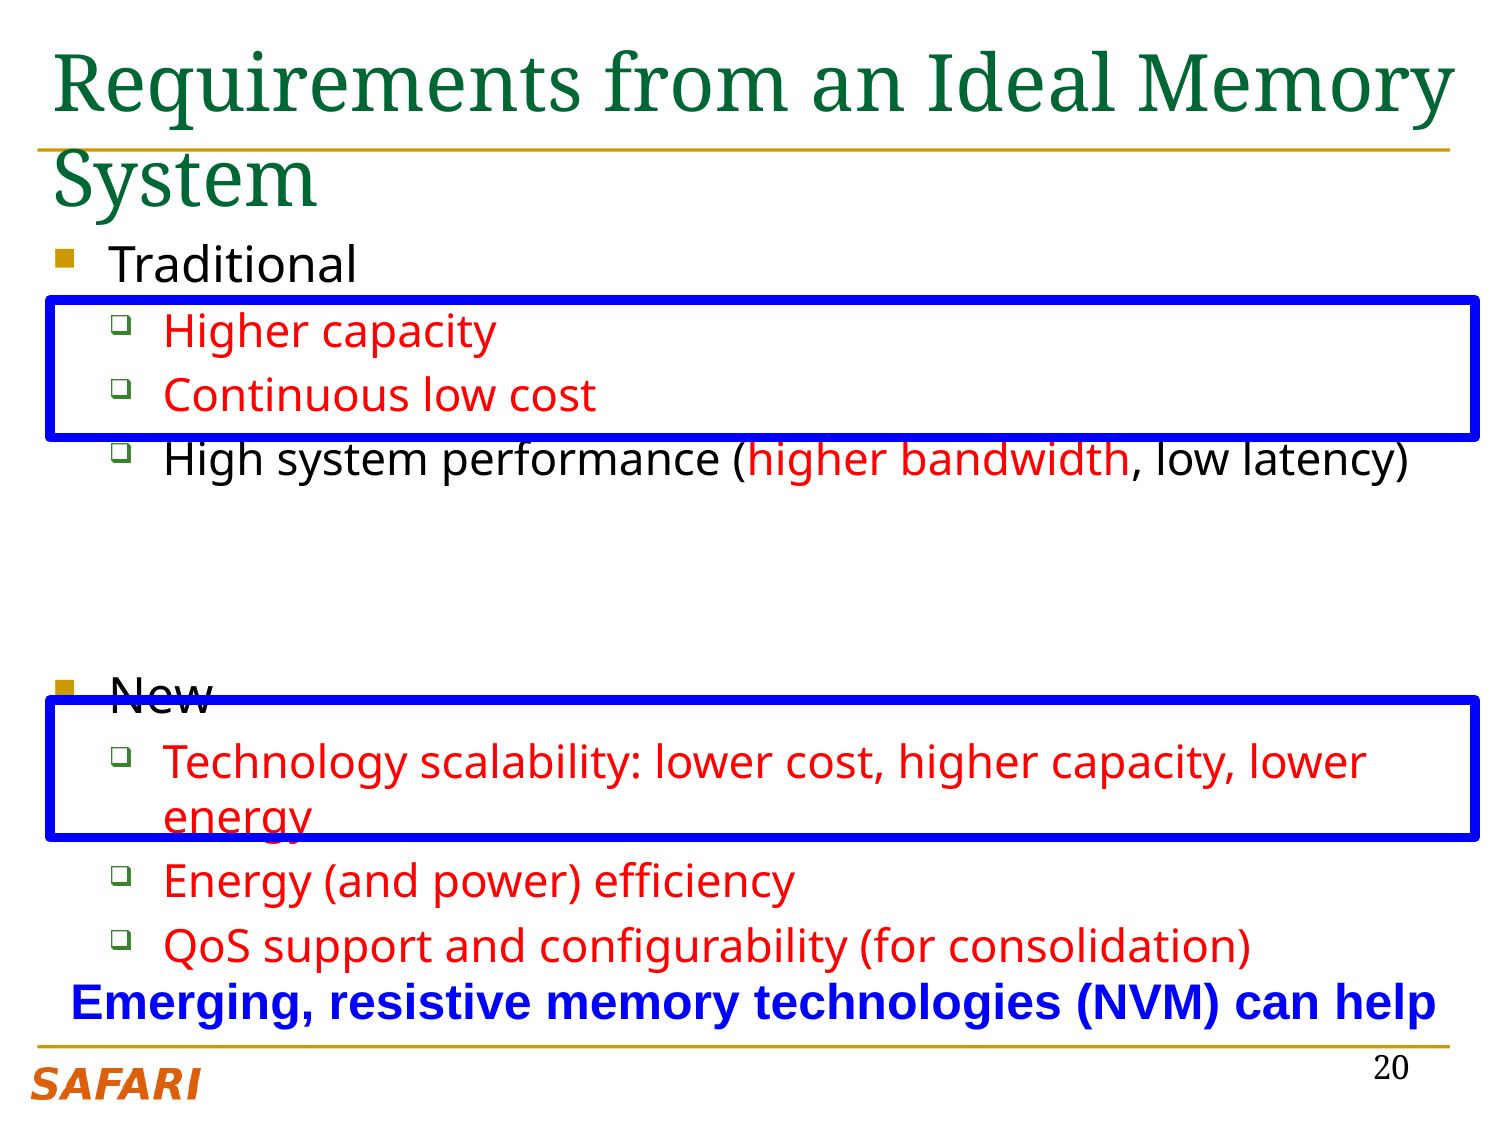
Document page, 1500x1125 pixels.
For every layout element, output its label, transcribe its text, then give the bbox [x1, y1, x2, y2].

title Requirements from an Ideal Memory System [37, 24, 1500, 201]
picture [29, 1058, 207, 1110]
slide_number 20 [1074, 1038, 1426, 1100]
list Traditional Higher capacity Continuous low cost High system performance (higher bandwidth, low latency) New Technology scalability: lower cost, higher capacity, lower energy Energy (and power) efficiency QoS support and configurability (for consolidation) [37, 224, 1500, 1026]
text_box [48, 298, 1477, 439]
text_box Emerging, resistive memory technologies (NVM) can help [55, 962, 1453, 1038]
text_box [48, 698, 1477, 839]
